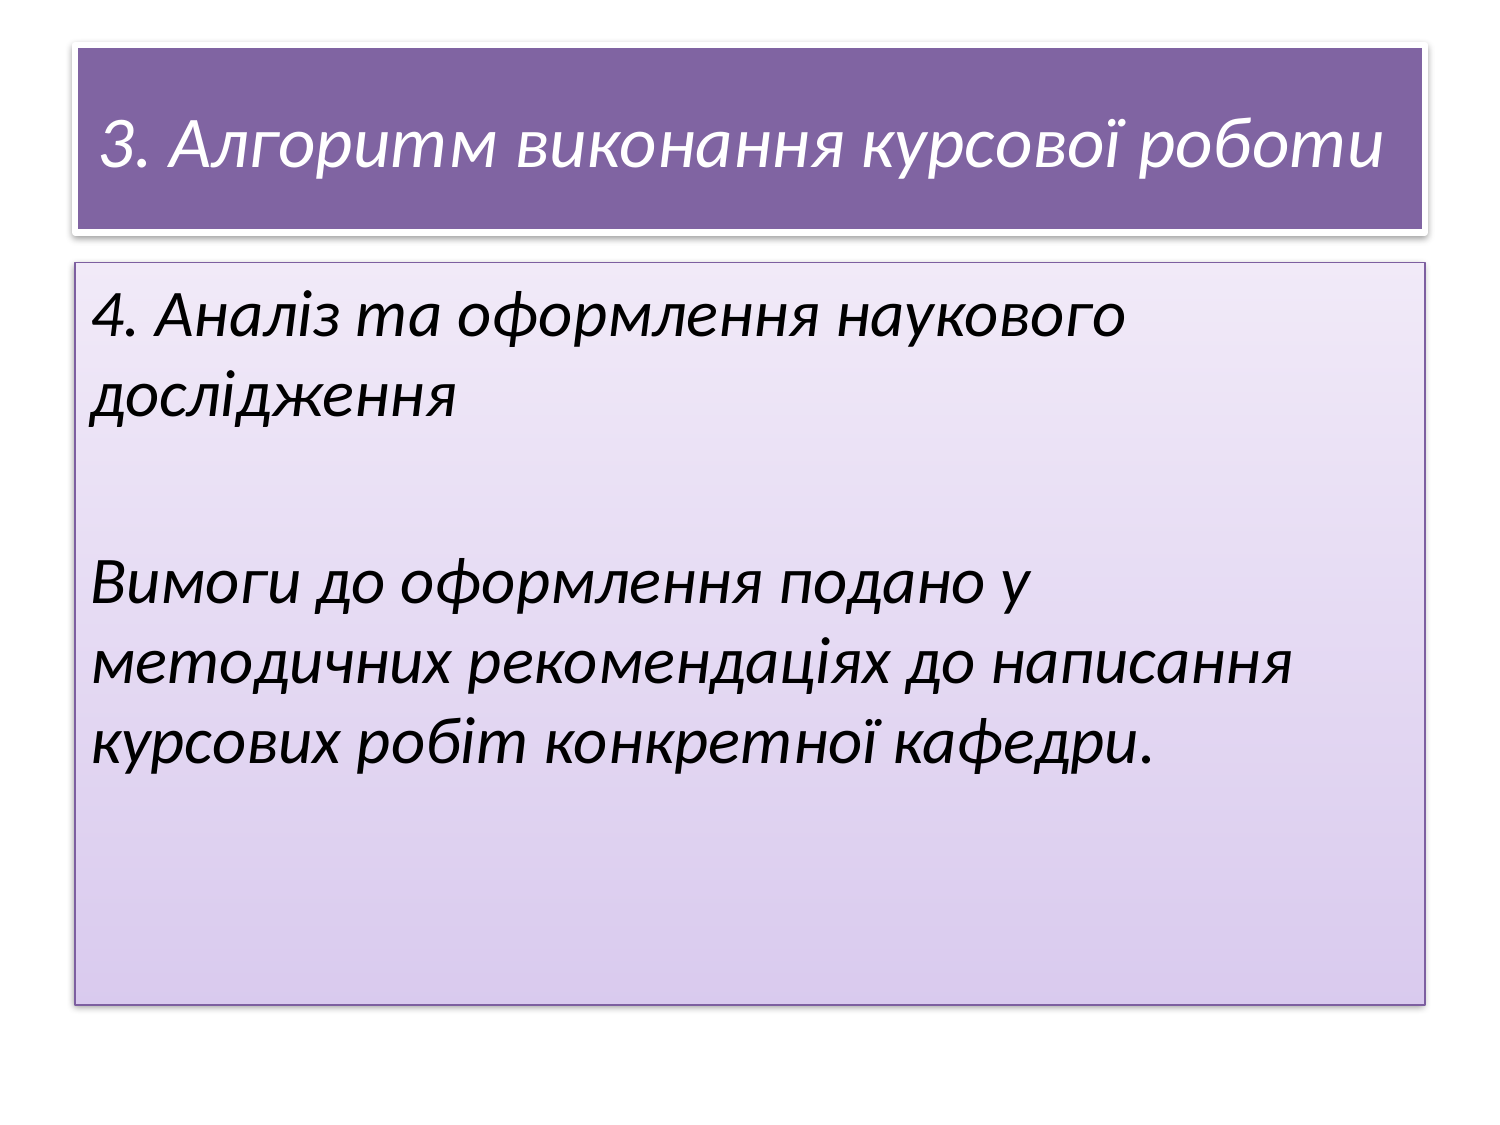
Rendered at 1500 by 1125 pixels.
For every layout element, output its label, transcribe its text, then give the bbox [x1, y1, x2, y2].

list 4. Аналіз та оформлення наукового дослідження Вимоги до оформлення подано у методичних рекомендаціях до написання курсових робіт конкретної кафедри. [74, 262, 1426, 1006]
title 3. Алгоритм виконання курсової роботи [72, 42, 1428, 236]
